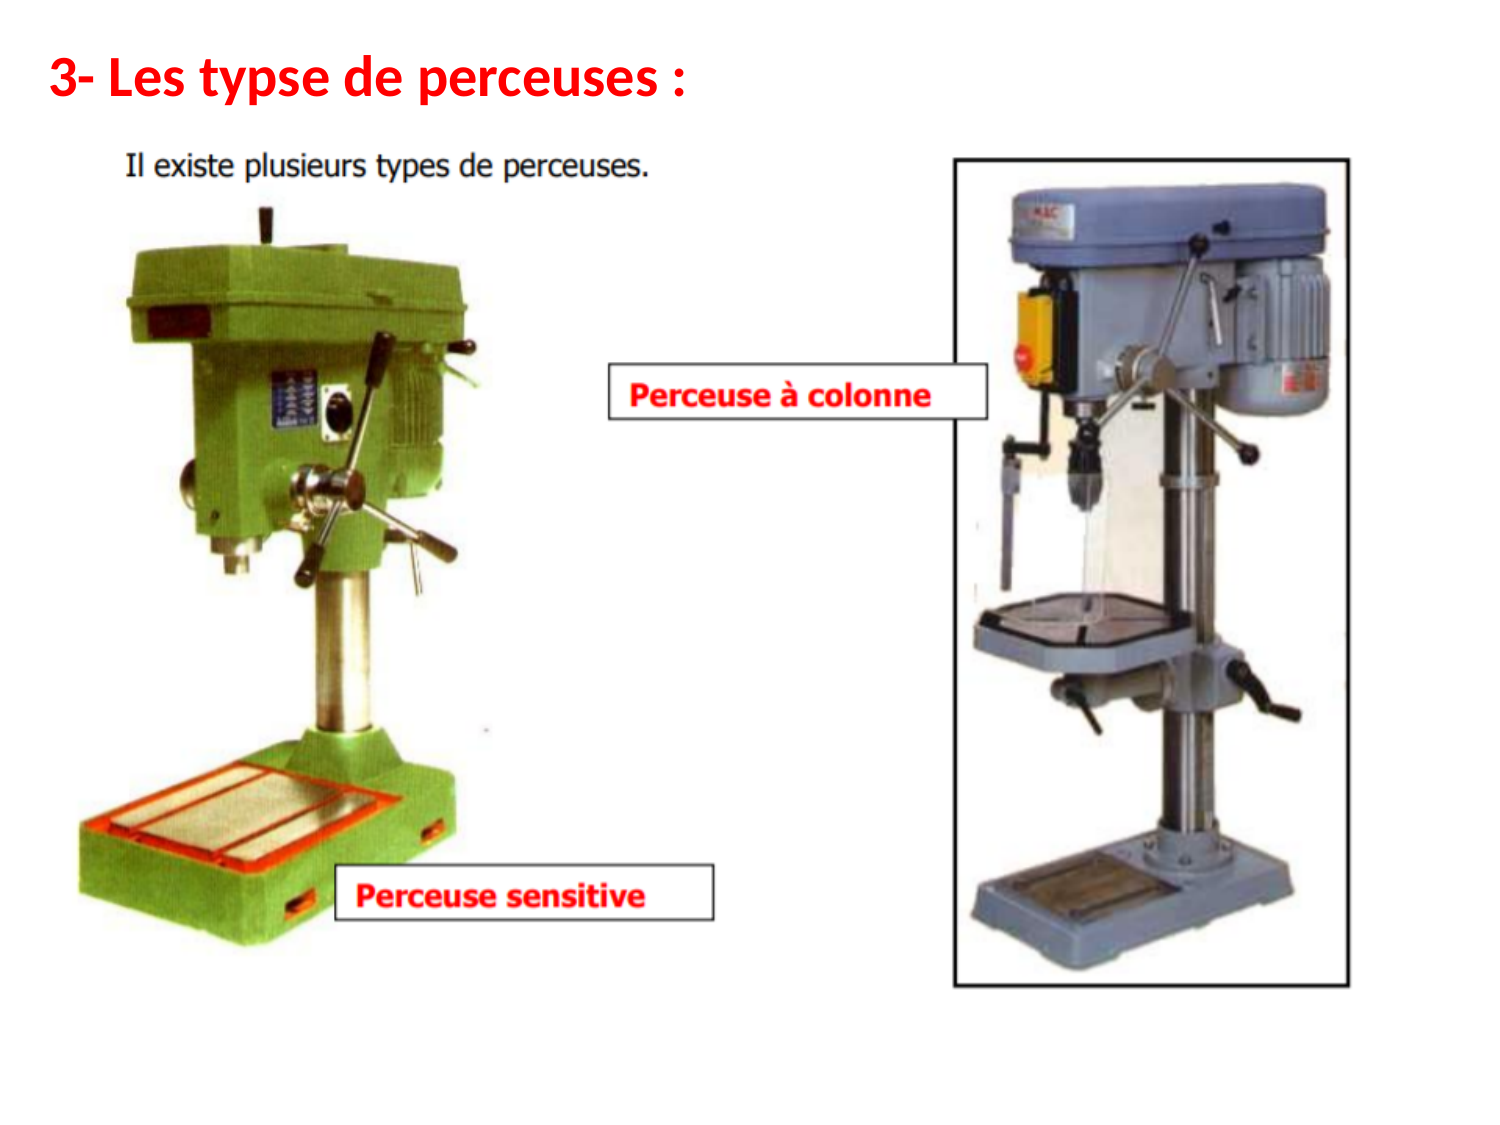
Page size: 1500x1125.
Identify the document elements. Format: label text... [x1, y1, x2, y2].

picture [64, 125, 1367, 1003]
text_box 3- Les typse de perceuses : [33, 30, 704, 116]
